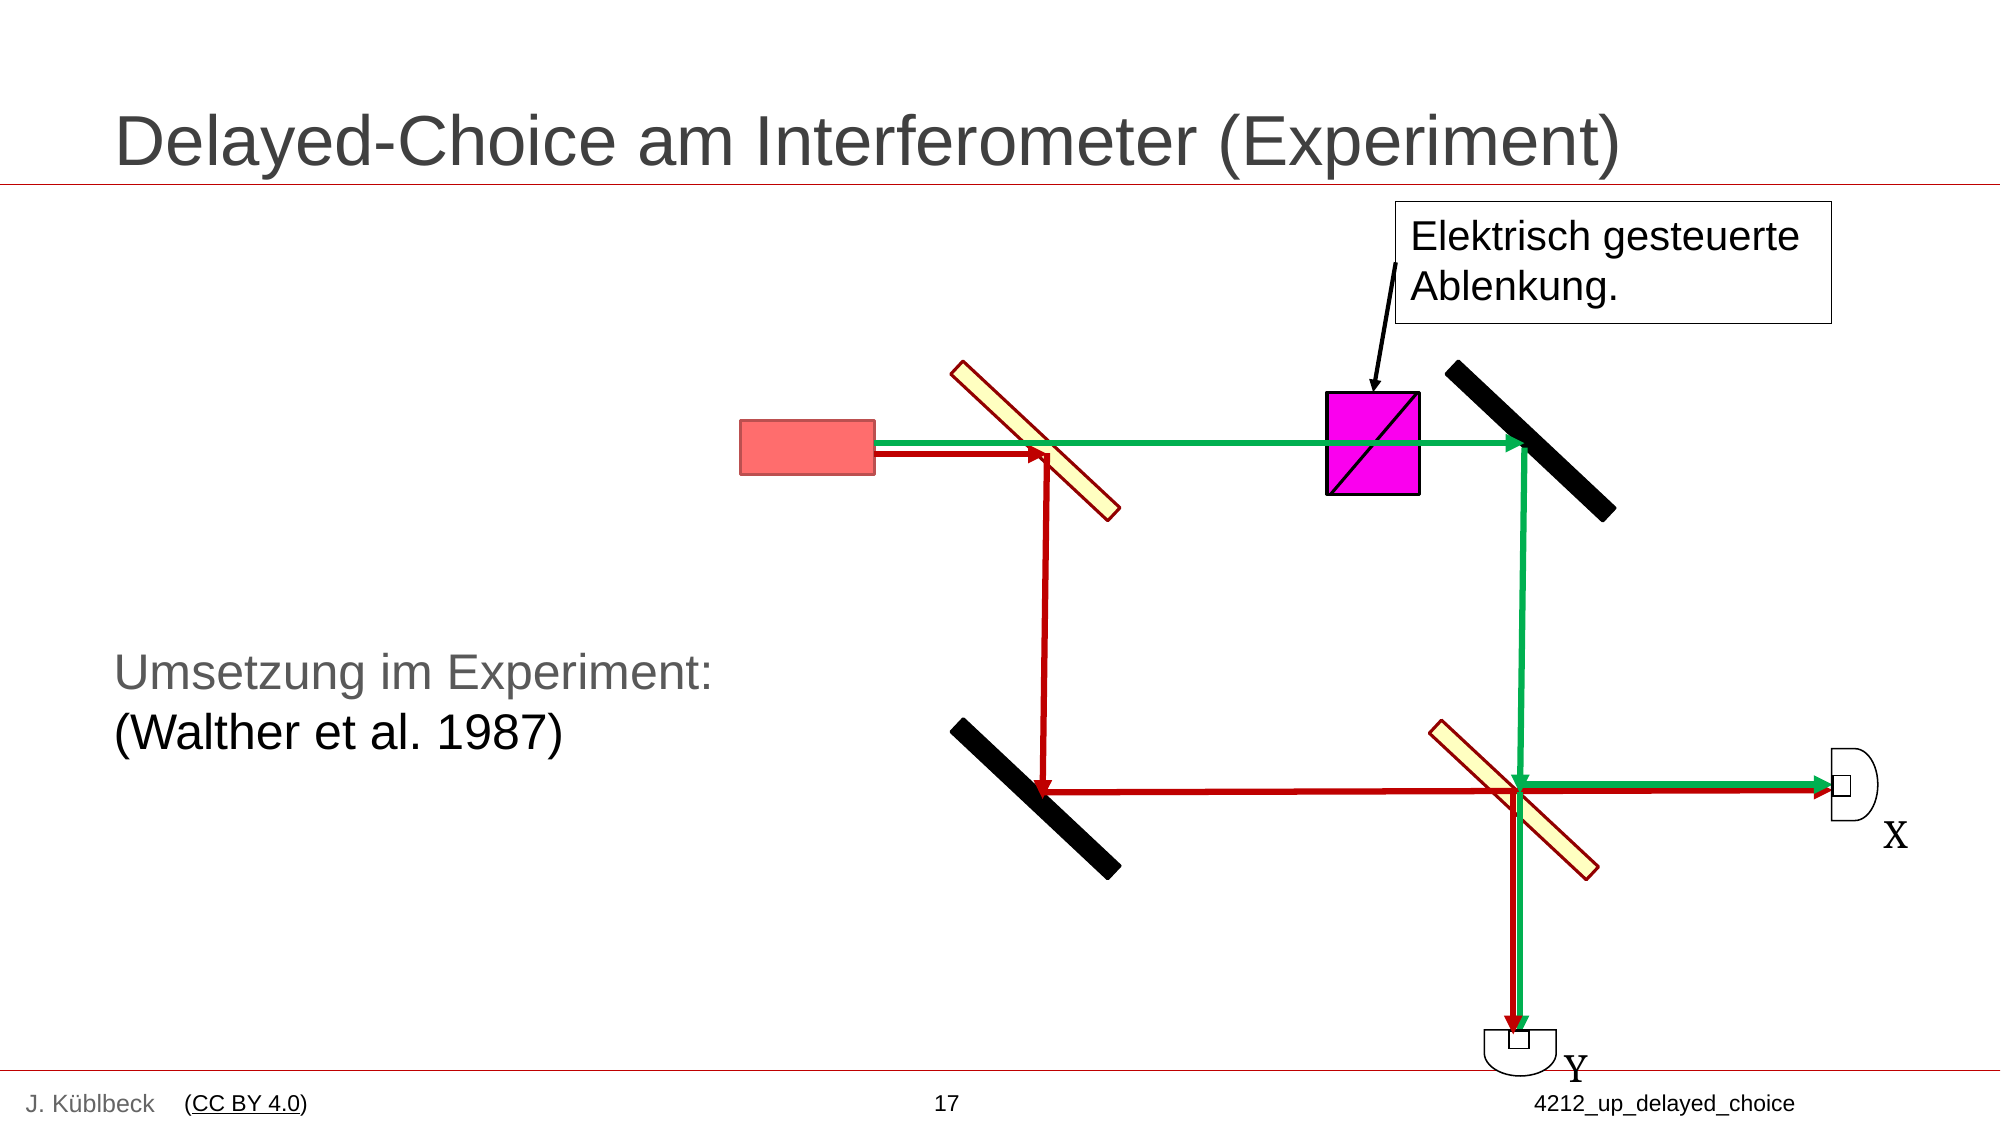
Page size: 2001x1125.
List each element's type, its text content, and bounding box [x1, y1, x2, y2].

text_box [1326, 201, 1832, 417]
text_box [739, 420, 1925, 1099]
list Umsetzung im Experiment: (Walther et al. 1987) [98, 631, 733, 806]
title Delayed-Choice am Interferometer (Experiment) [99, 90, 1900, 185]
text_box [1372, 262, 1396, 393]
